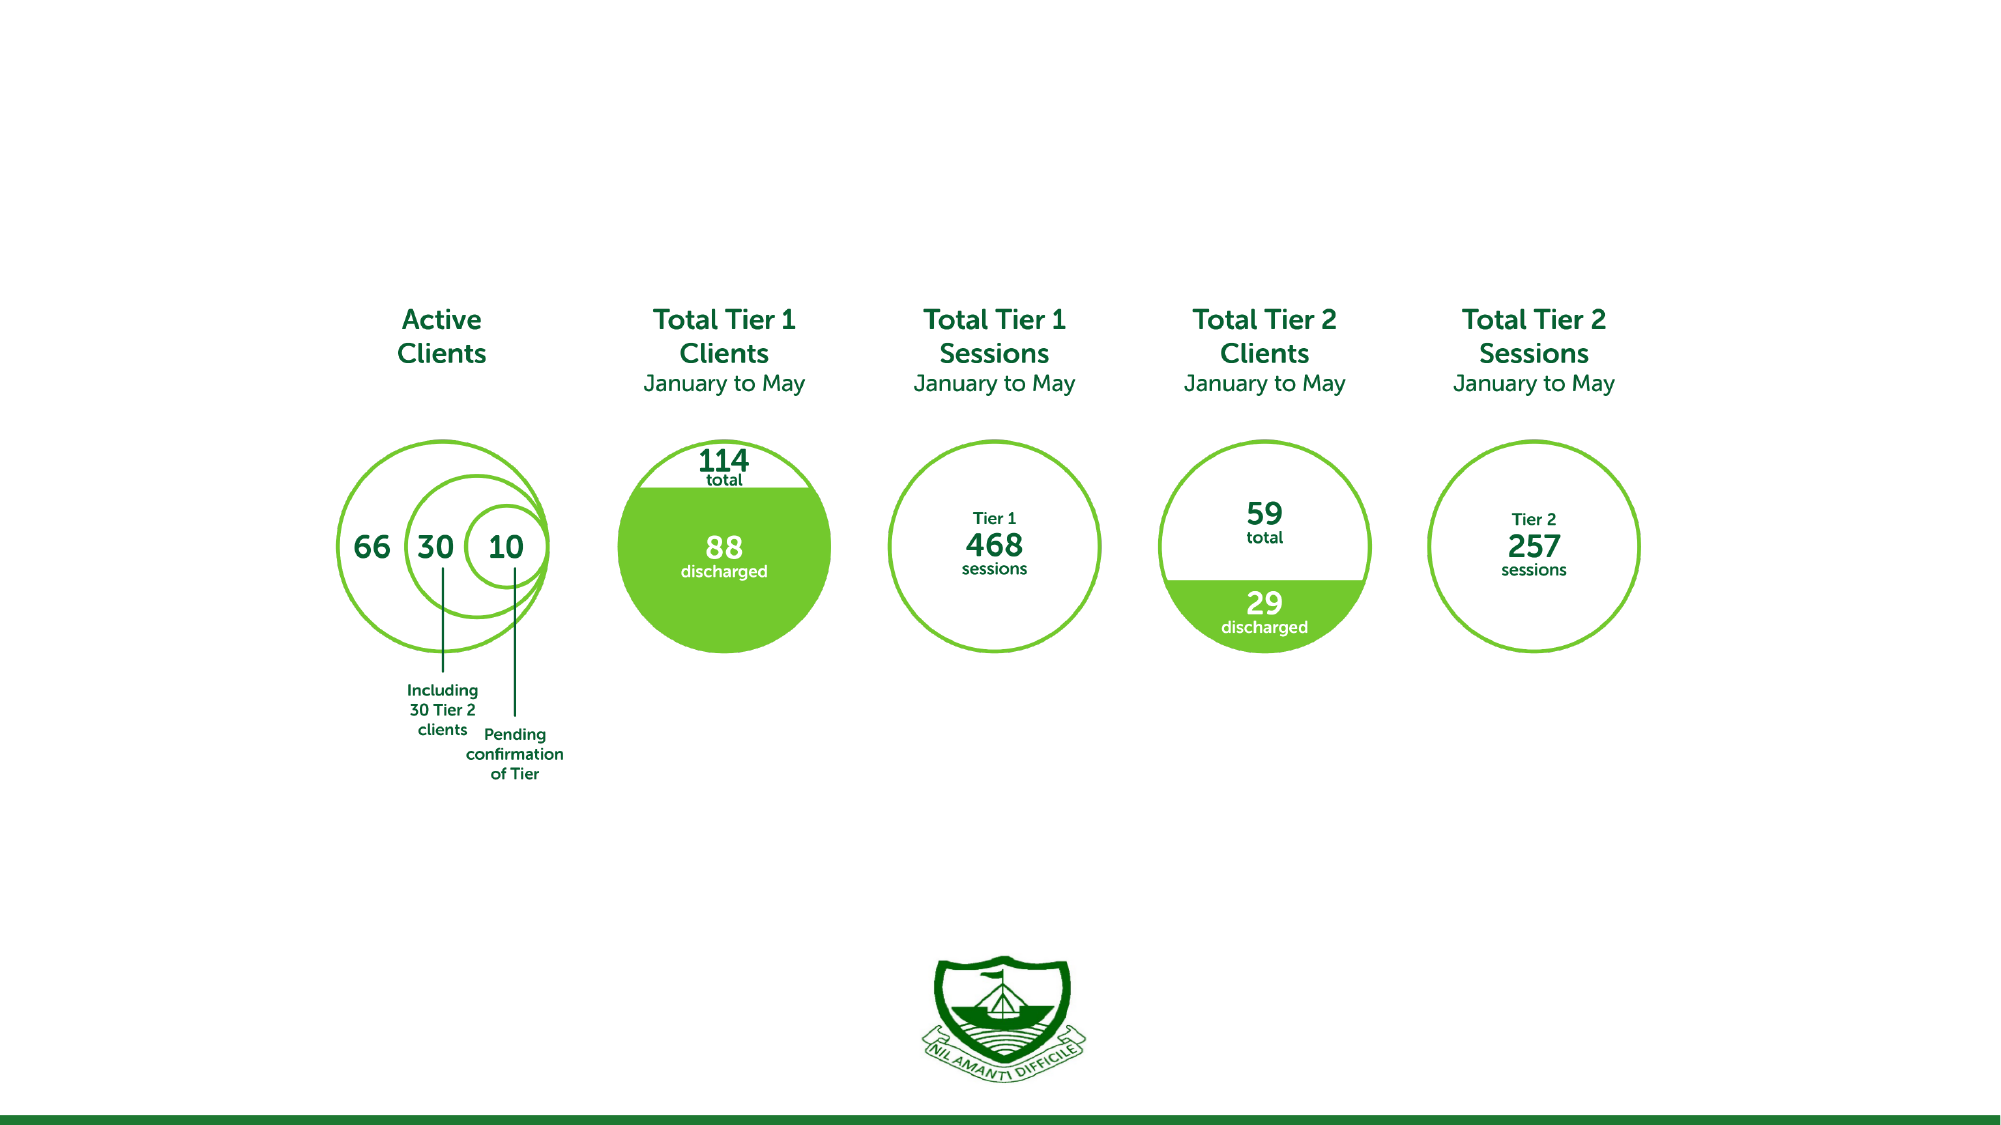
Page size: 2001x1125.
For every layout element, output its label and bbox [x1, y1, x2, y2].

picture [249, 285, 1750, 840]
picture [907, 945, 1098, 1104]
